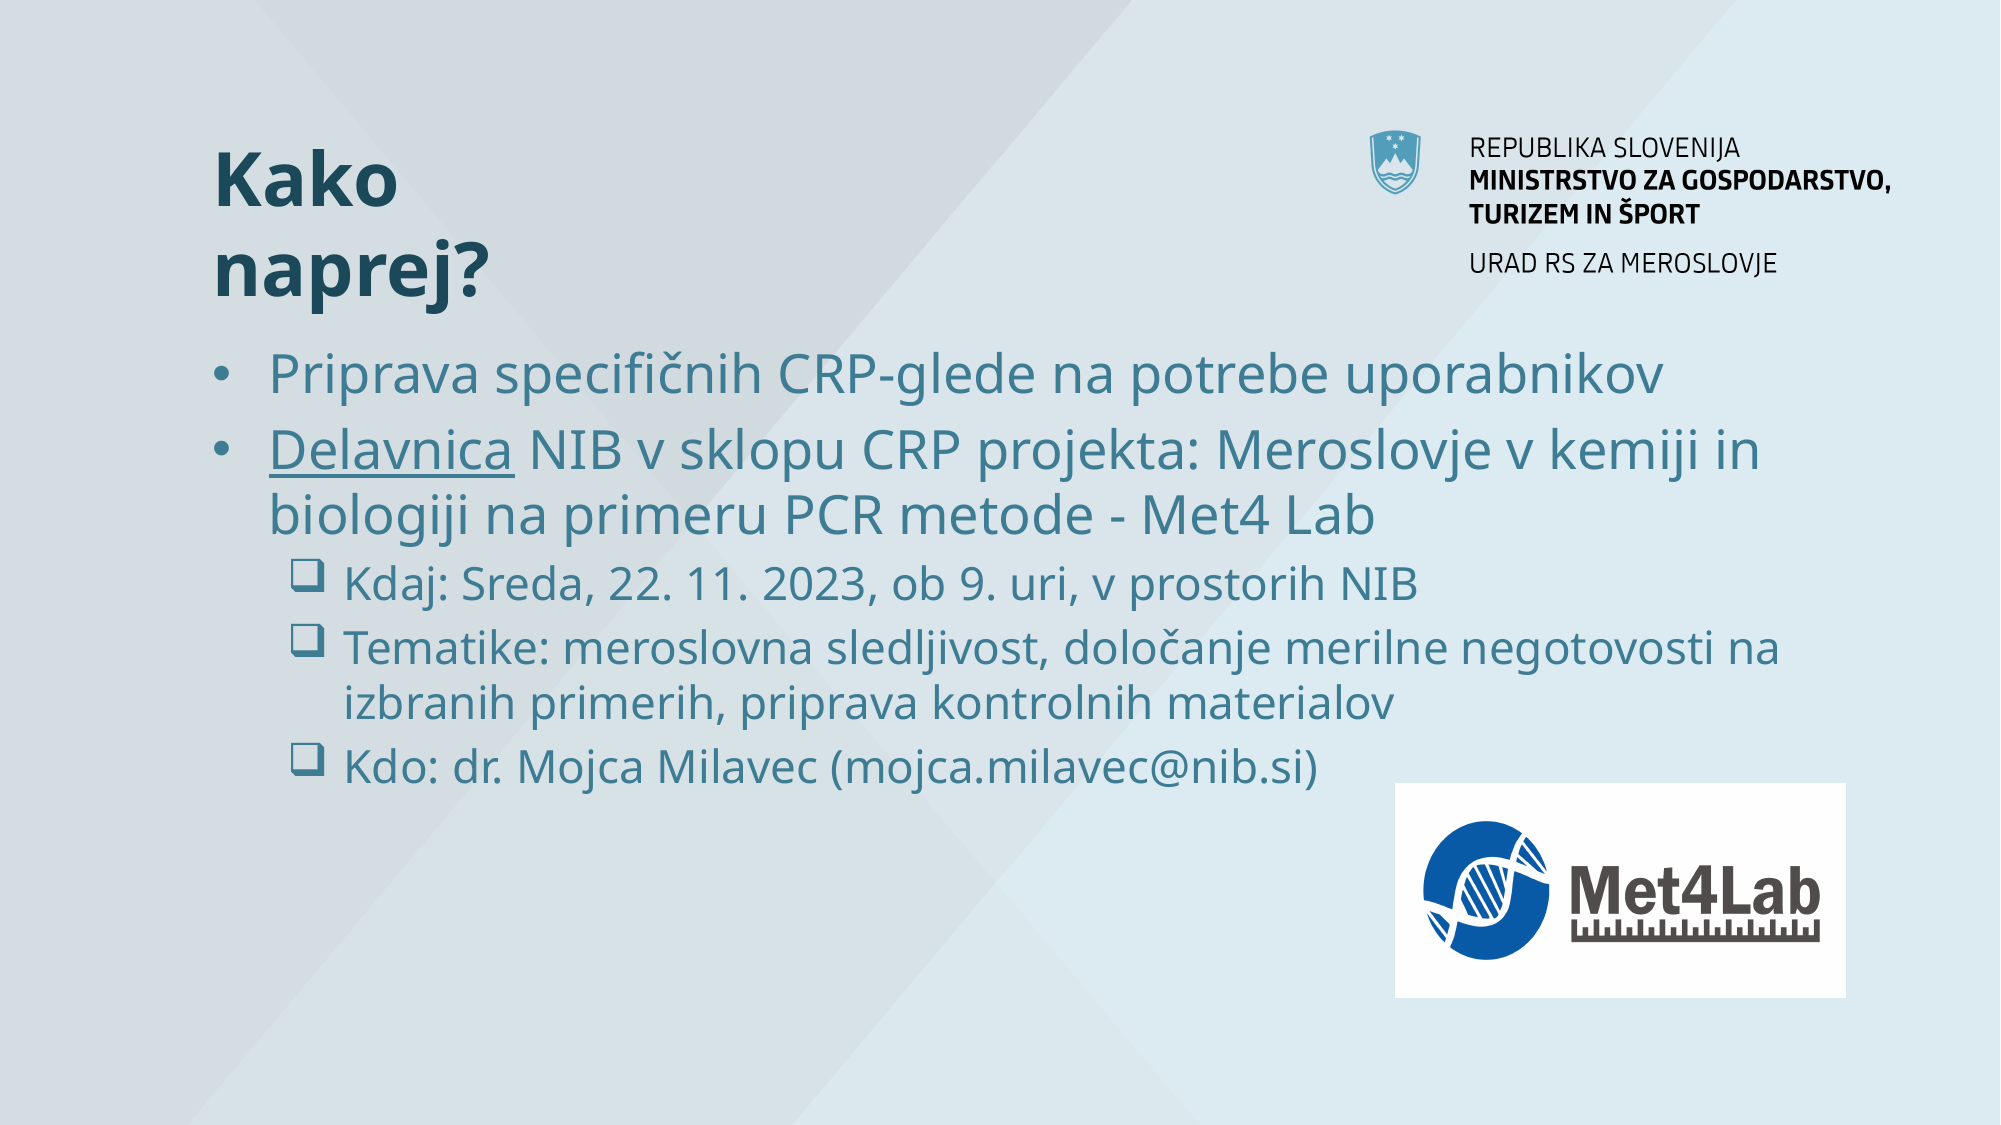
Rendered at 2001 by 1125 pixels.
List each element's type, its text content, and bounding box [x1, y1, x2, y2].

picture [0, 0, 2001, 1125]
list Priprava specifičnih CRP-glede na potrebe uporabnikov Delavnica NIB v sklopu CRP projekta: Meroslovje v kemiji in biologiji na primeru PCR metode - Met4 Lab Kdaj: Sreda, 22. 11. 2023, ob 9. uri, v prostorih NIB Tematike: meroslovna sledljivost, določanje merilne negotovosti na izbranih primerih, priprava kontrolnih materialov Kdo: dr. Mojca Milavec (mojca.milavec@nib.si) [212, 339, 1788, 1042]
title Kako naprej? [212, 130, 646, 222]
